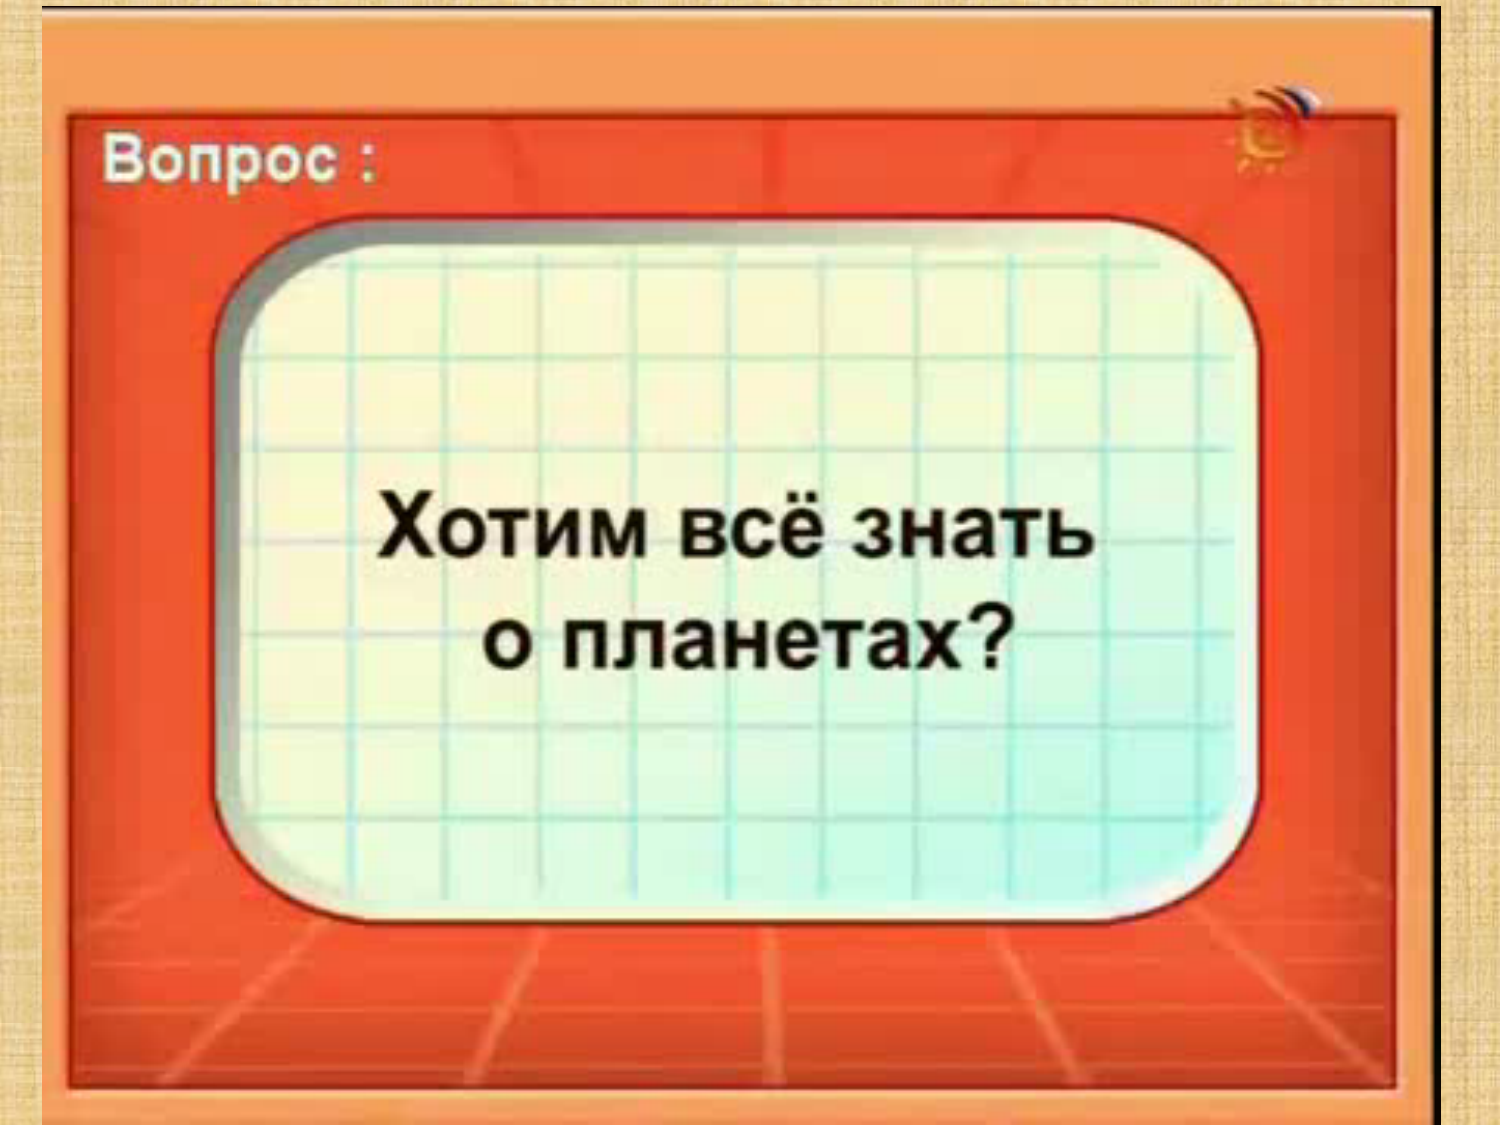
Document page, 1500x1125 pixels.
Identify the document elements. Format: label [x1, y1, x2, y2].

list [41, 4, 1442, 1125]
picture [0, 0, 1500, 1125]
